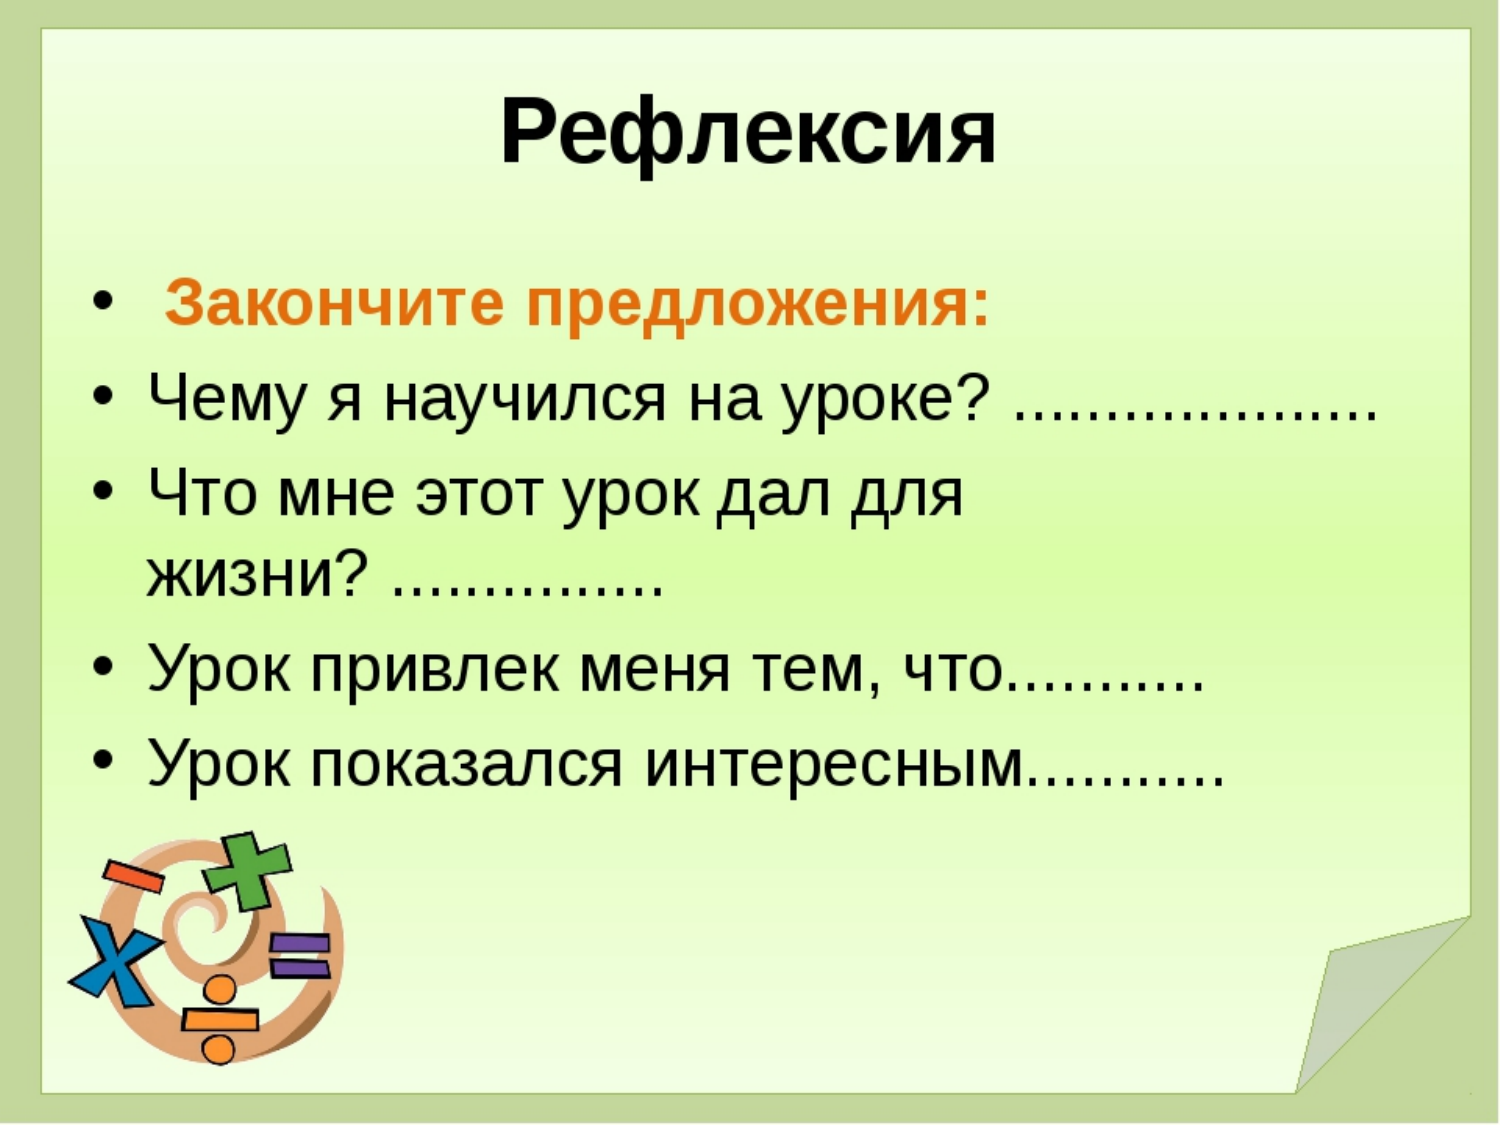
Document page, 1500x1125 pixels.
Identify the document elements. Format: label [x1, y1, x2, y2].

list [0, 0, 1500, 1125]
